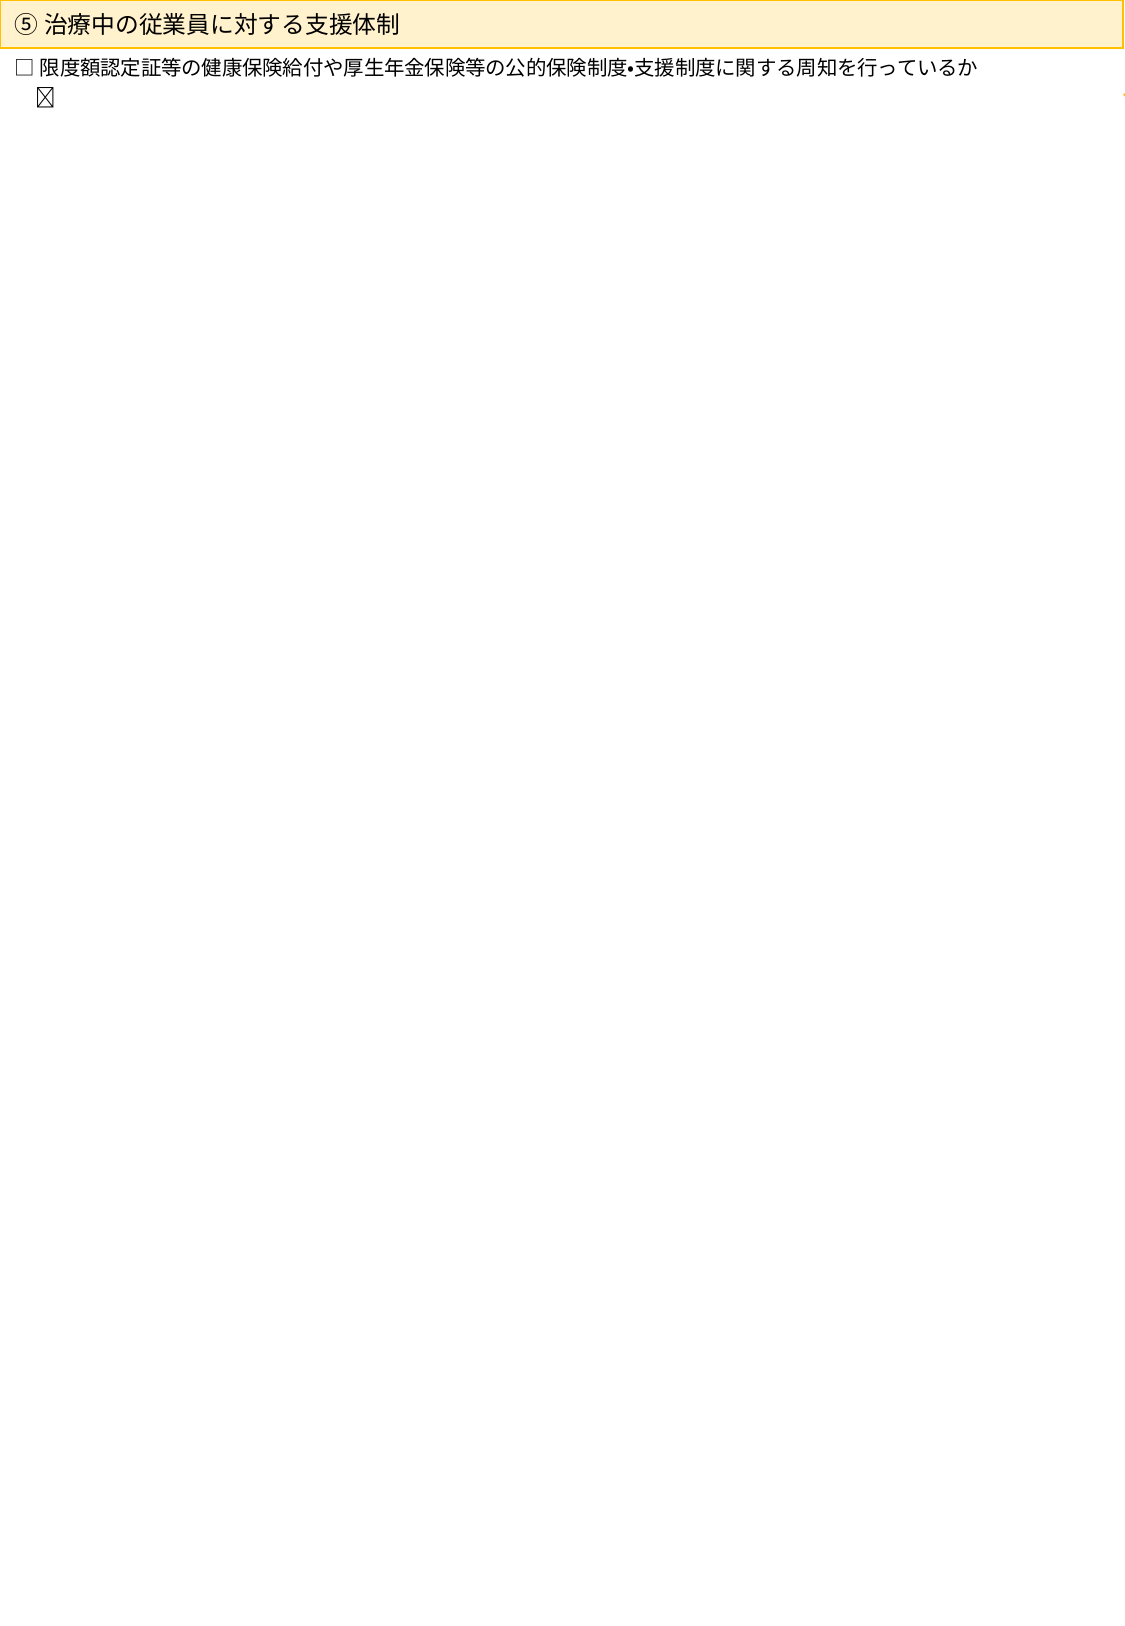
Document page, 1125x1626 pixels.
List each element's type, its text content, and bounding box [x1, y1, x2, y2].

text_box □限度額認定証等の健康保険給付や厚生年金保険等の公的保険制度・支援制度に関する周知を行っているか [0, 47, 1125, 77]
text_box ⑤治療中の従業員に対する支援体制 [0, 0, 1124, 47]
text_box  [0, 77, 1125, 117]
